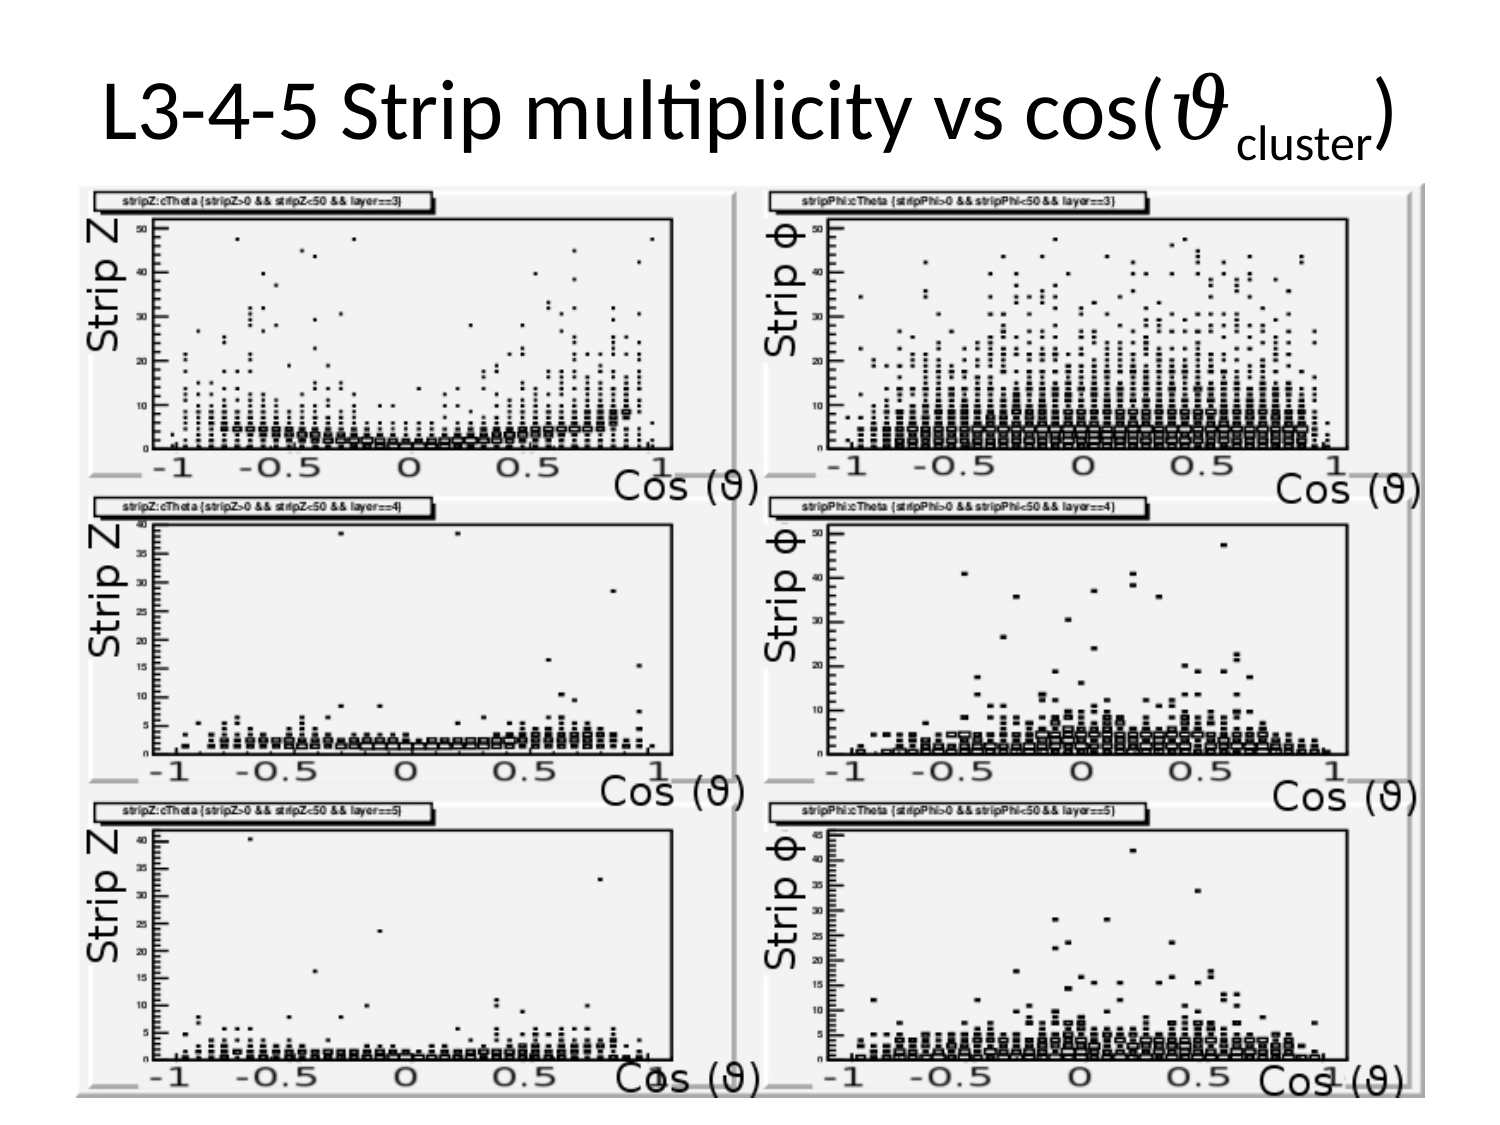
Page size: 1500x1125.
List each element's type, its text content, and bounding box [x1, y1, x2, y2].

title L3-4-5 Strip multiplicity vs cos(𝜗cluster) [75, 45, 1425, 180]
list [74, 183, 1426, 1099]
